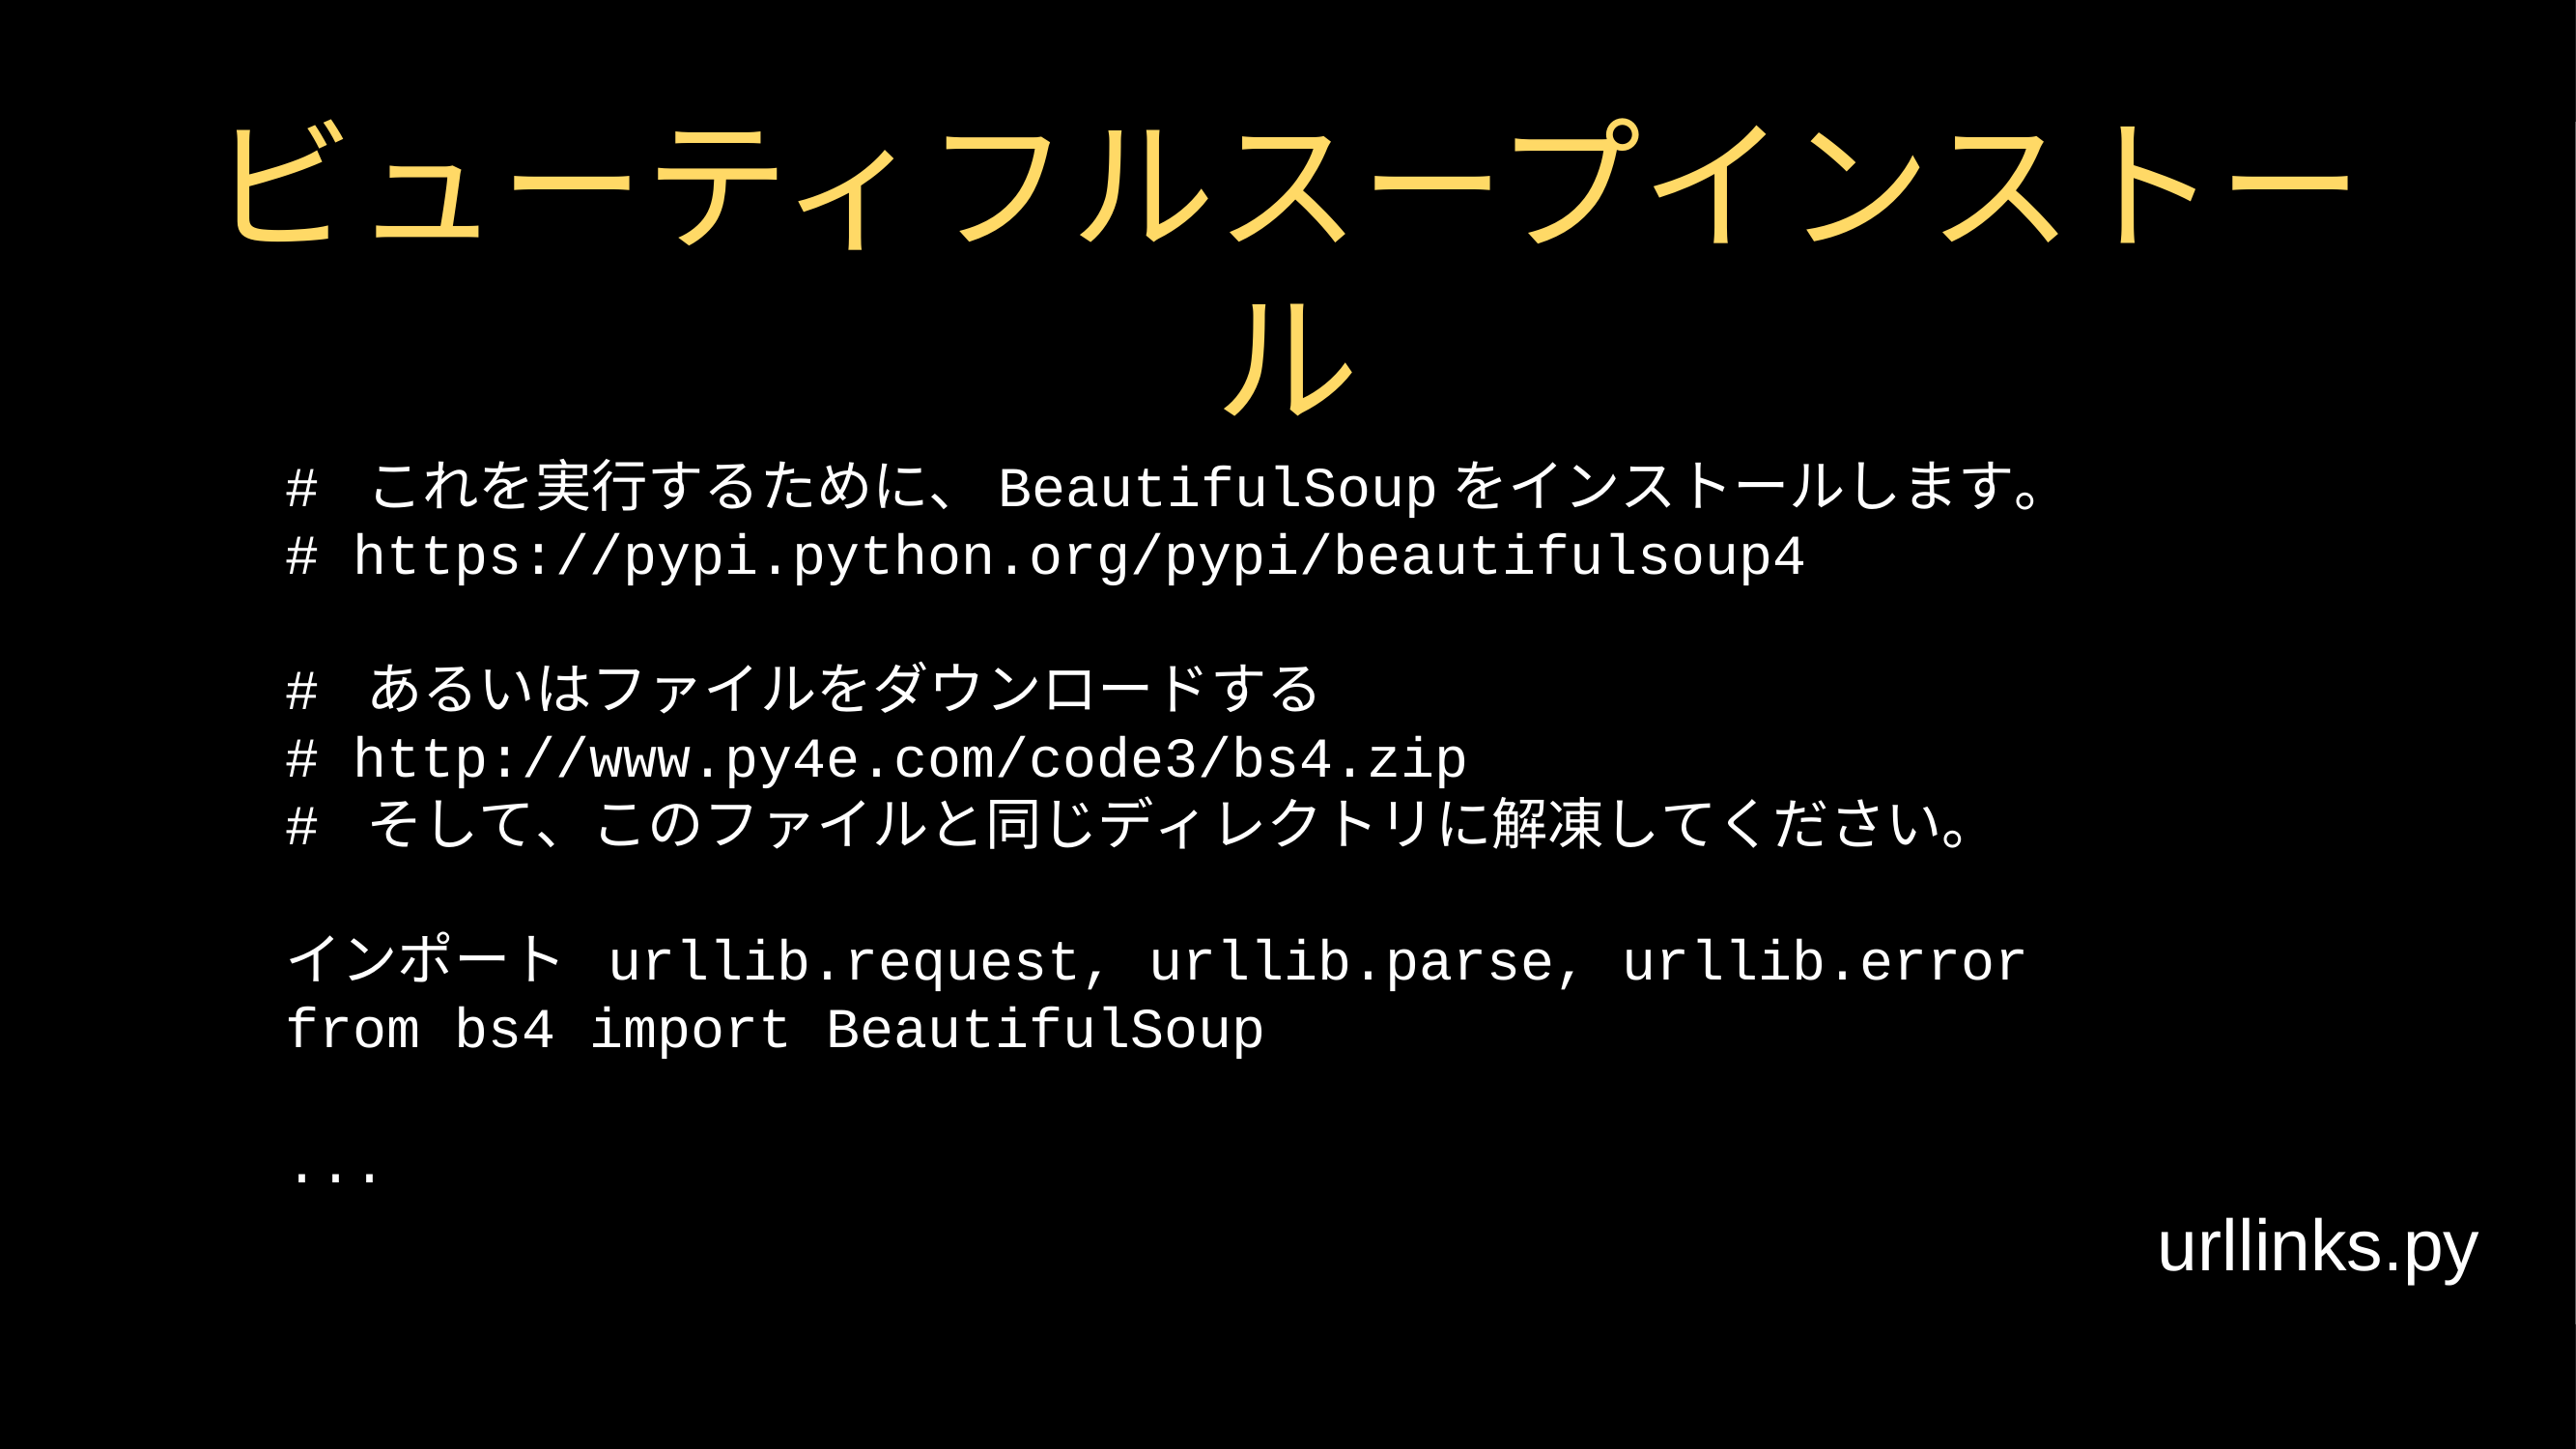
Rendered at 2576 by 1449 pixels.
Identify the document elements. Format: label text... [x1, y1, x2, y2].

title ビューティフルスープインストール [183, 133, 2391, 403]
text_box # これを実行するために、BeautifulSoupをインストールします。 # https://pypi.python.org/pypi/beautifulsoup4 # あるいはファイルをダウンロードする # http://www.py4e.com/code3/bs4.zip # そして、このファイルと同じディレクトリに解凍してください。 インポート urllib.request, urllib.parse, urllib.error from bs4 import BeautifulSoup ... [270, 442, 2432, 1335]
text_box urllinks.py [2127, 1191, 2510, 1294]
